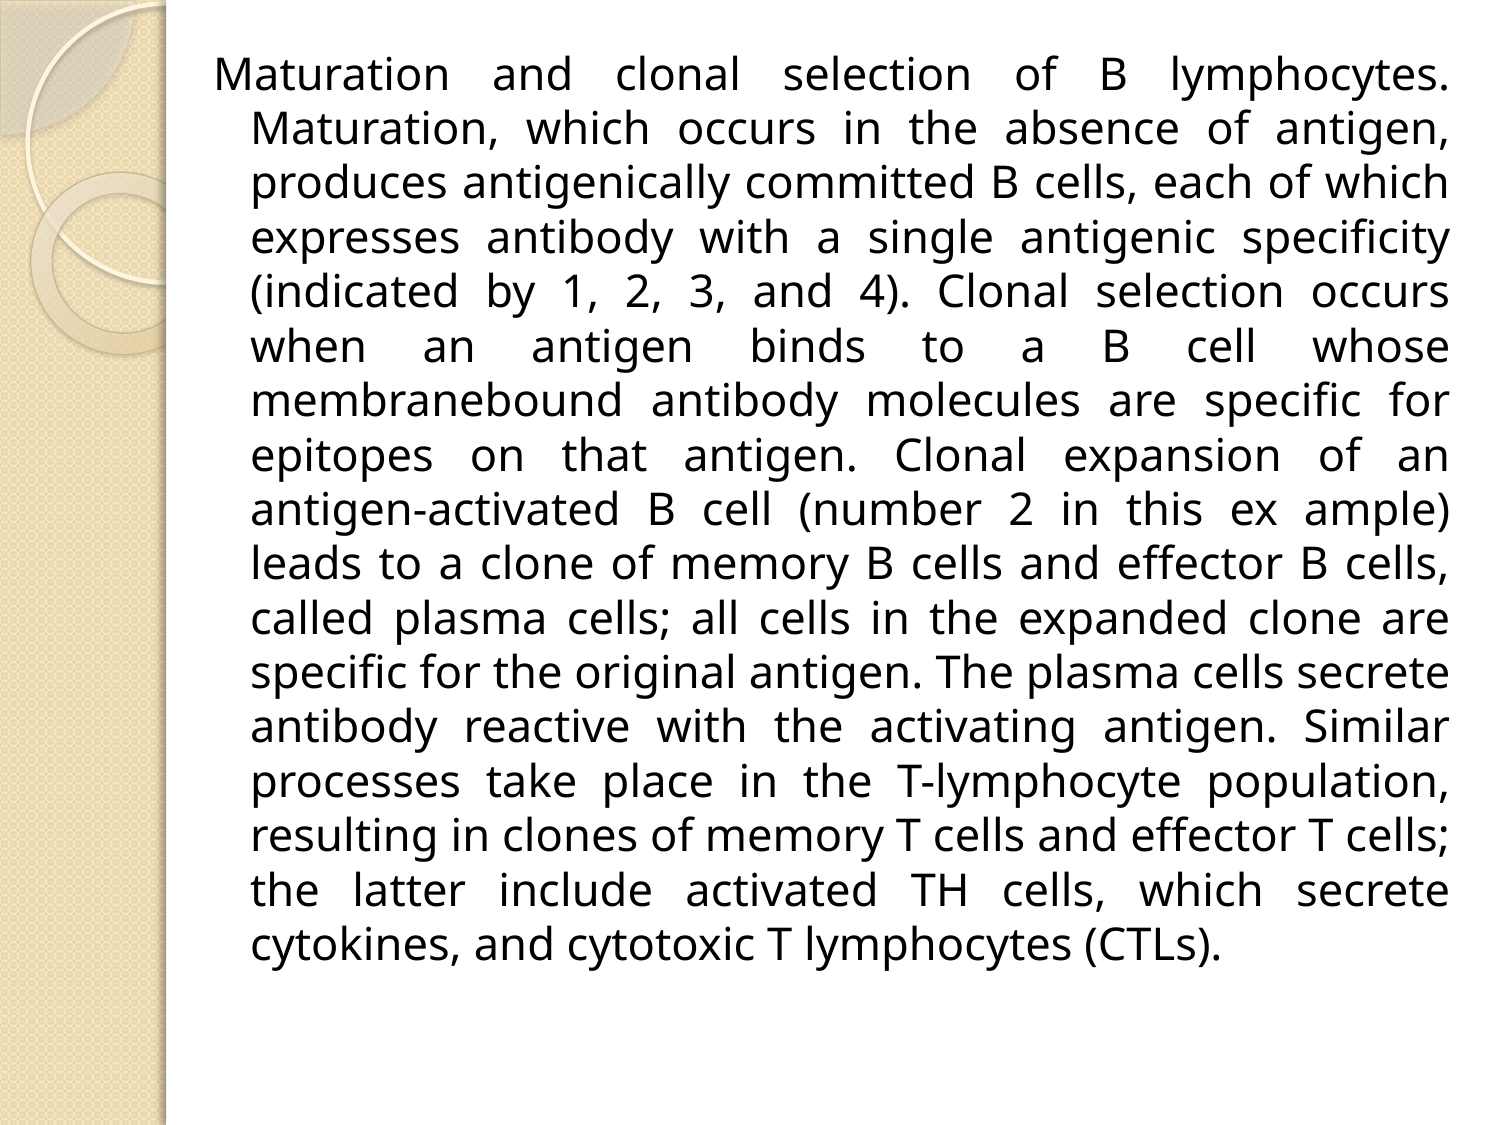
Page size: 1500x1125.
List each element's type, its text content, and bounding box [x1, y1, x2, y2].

list Maturation and clonal selection of B lymphocytes. Maturation, which occurs in the absence of antigen, produces antigenically committed B cells, each of which expresses antibody with a single antigenic specificity (indicated by 1, 2, 3, and 4). Clonal selection occurs when an antigen binds to a B cell whose membranebound antibody molecules are specific for epitopes on that antigen. Clonal expansion of an antigen-activated B cell (number 2 in this ex ample) leads to a clone of memory B cells and effector B cells, called plasma cells; all cells in the expanded clone are specific for the original antigen. The plasma cells secrete antibody reactive with the activating antigen. Similar processes take place in the T-lymphocyte population, resulting in clones of memory T cells and effector T cells; the latter include activated TH cells, which secrete cytokines, and cytotoxic T lymphocytes (CTLs). [187, 37, 1466, 1025]
